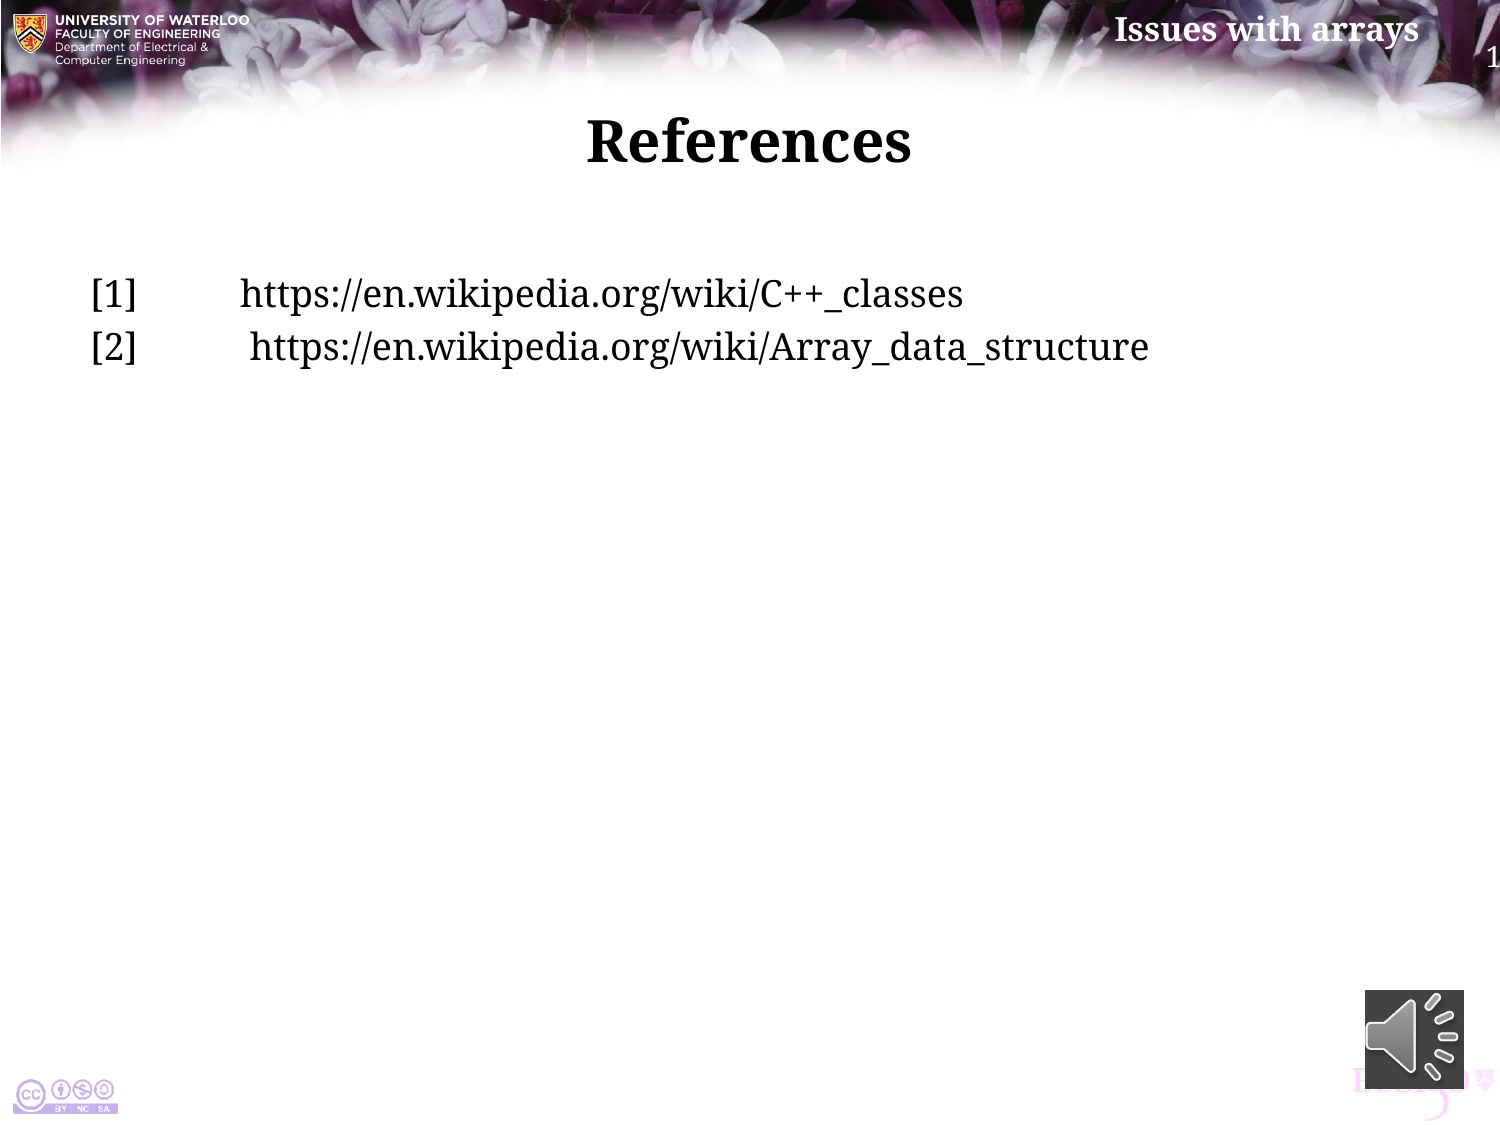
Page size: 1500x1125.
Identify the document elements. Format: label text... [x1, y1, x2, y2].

list [1] https://en.wikipedia.org/wiki/C++_classes [2] https://en.wikipedia.org/wiki/Array_data_structure [74, 262, 1426, 1006]
picture [0, 0, 1500, 1125]
title References [74, 44, 1426, 233]
